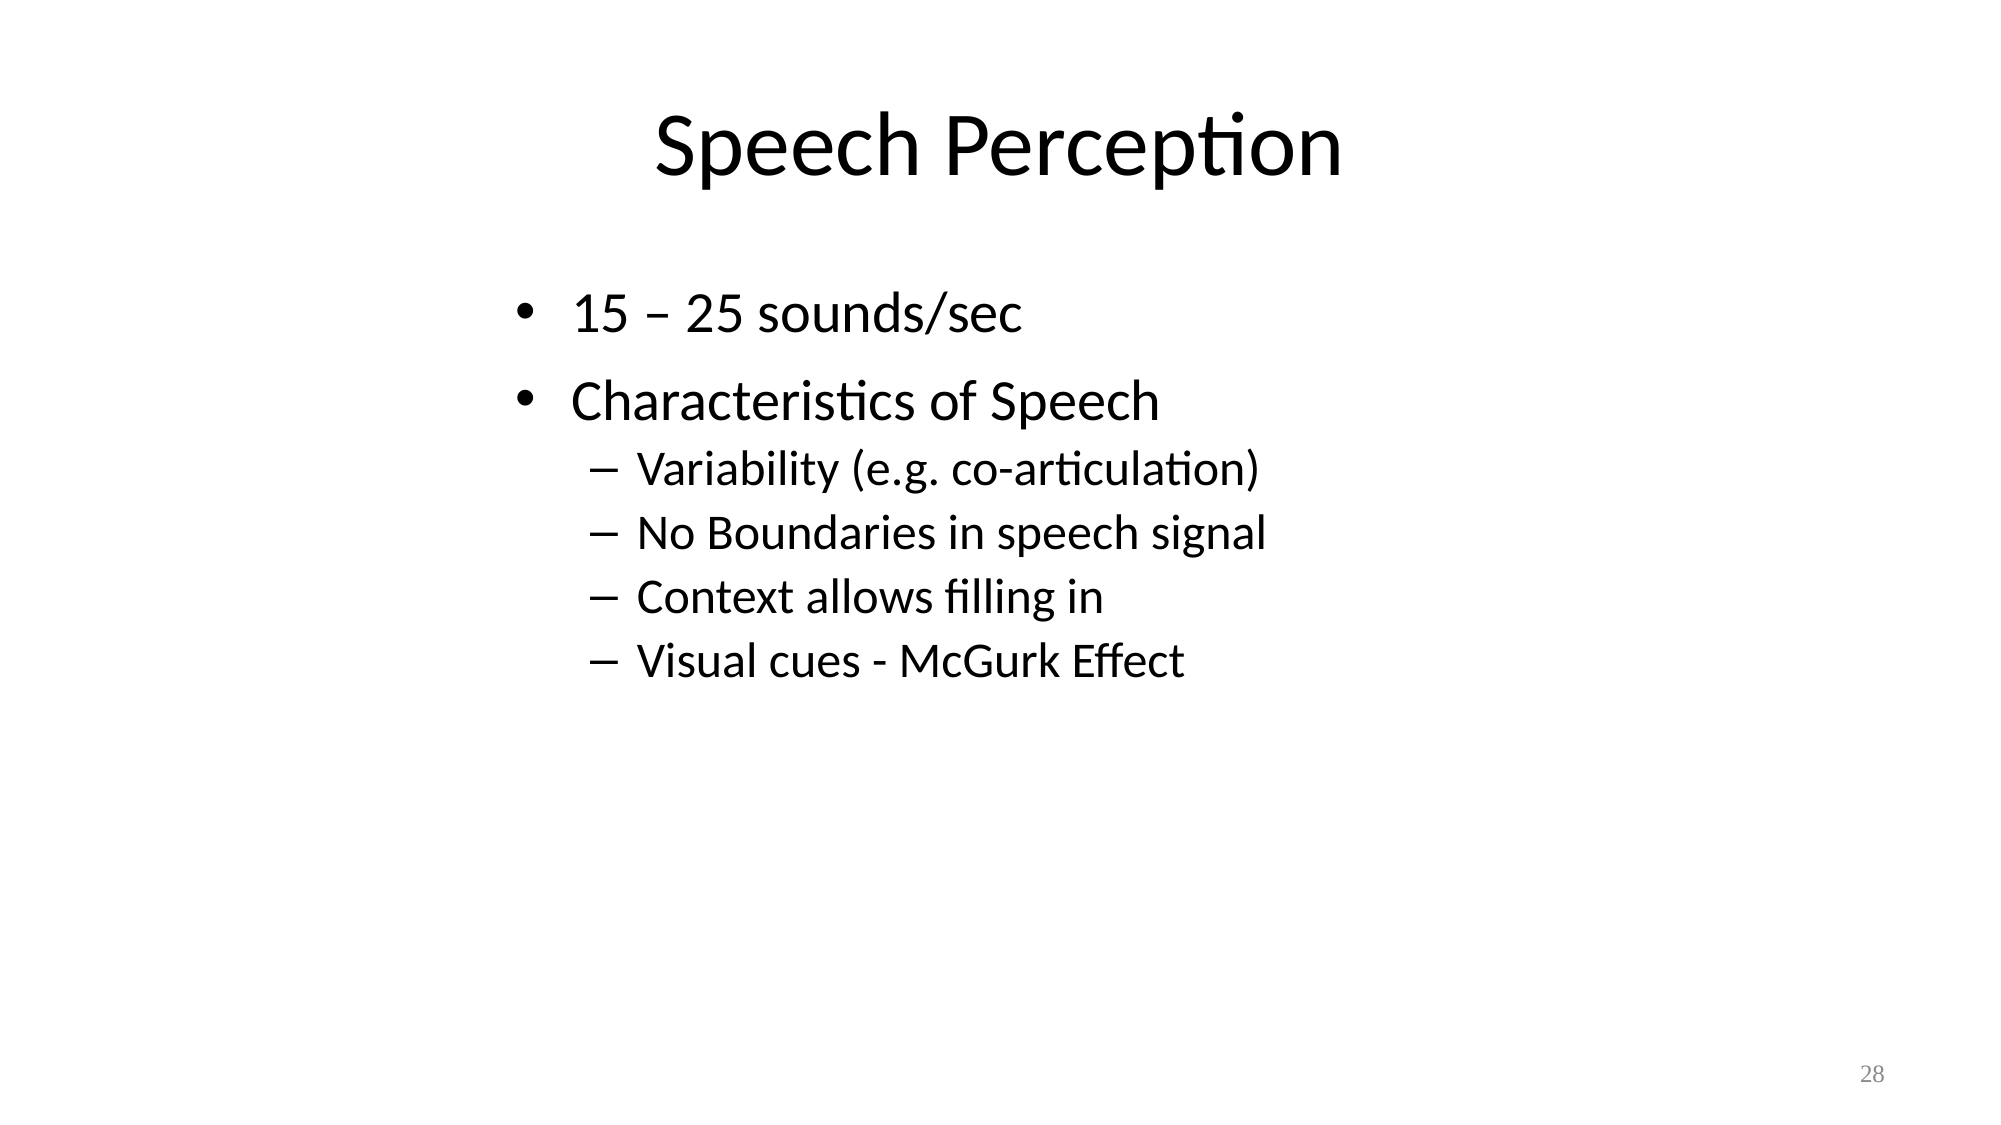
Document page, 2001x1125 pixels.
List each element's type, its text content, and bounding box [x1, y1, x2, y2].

title Speech Perception [99, 45, 1900, 233]
slide_number 28 [1433, 1042, 1900, 1103]
list 15 – 25 sounds/sec Characteristics of Speech Variability (e.g. co-articulation) No Boundaries in speech signal Context allows filling in Visual cues - McGurk Effect [500, 275, 1538, 775]
